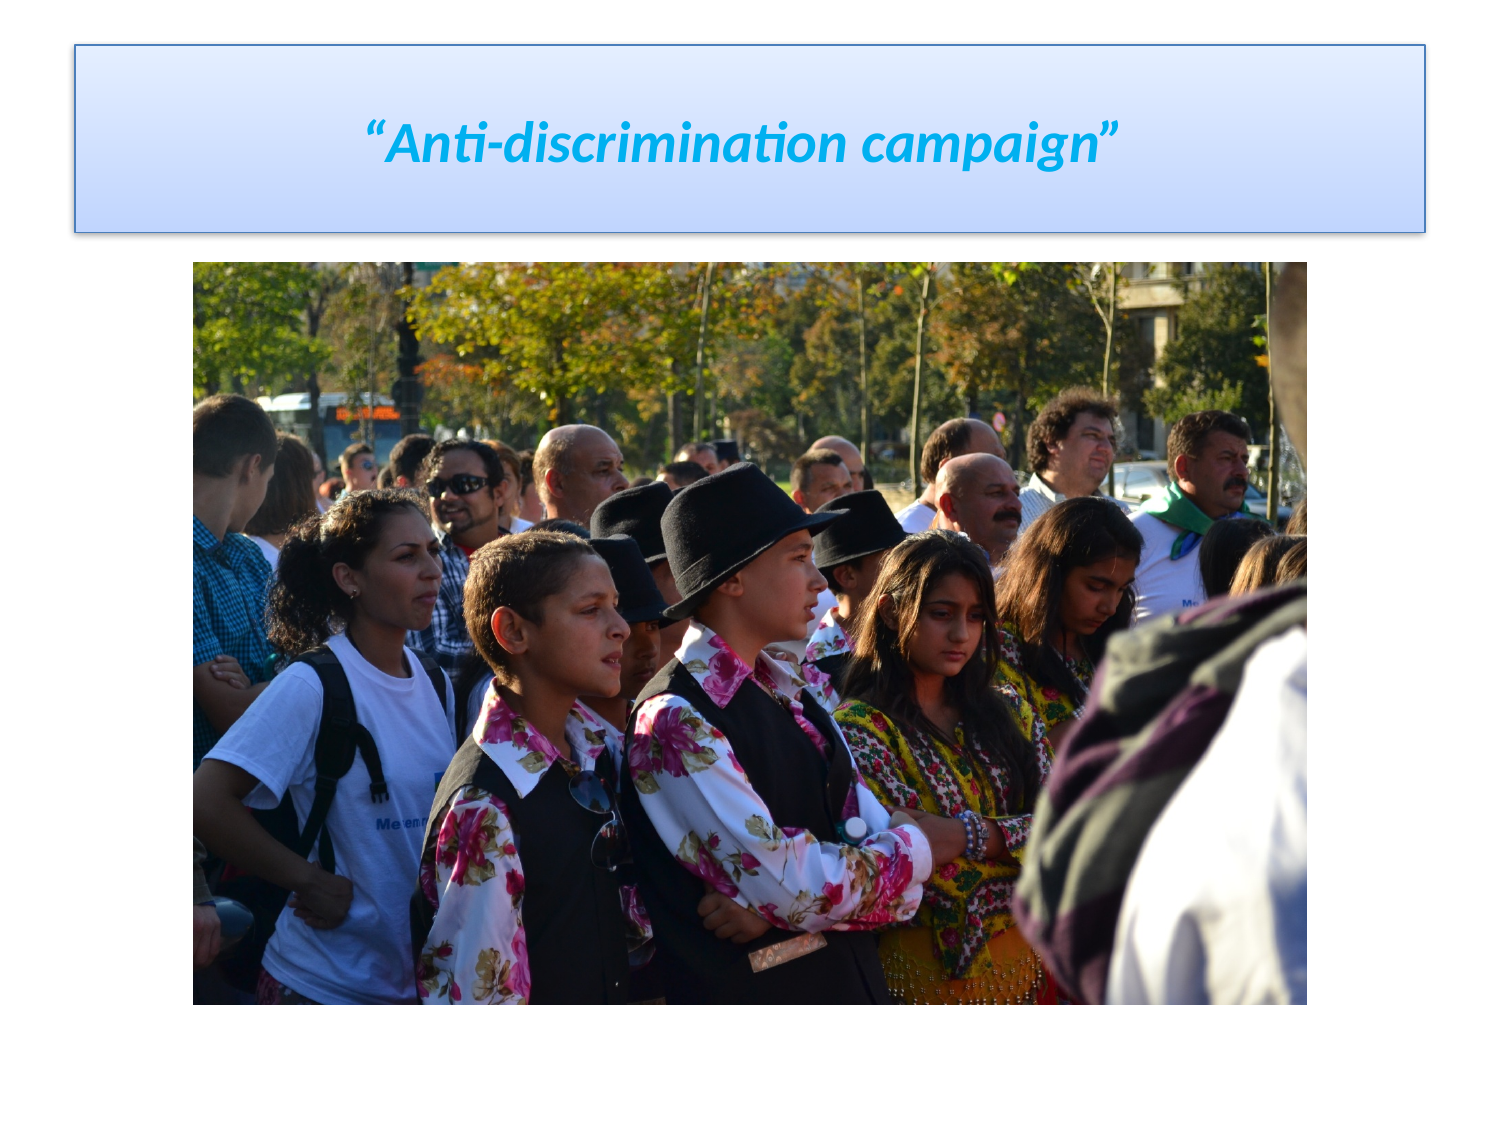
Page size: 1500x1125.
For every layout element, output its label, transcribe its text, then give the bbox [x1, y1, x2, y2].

title “Anti-discrimination campaign” [74, 44, 1426, 233]
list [192, 262, 1307, 1006]
